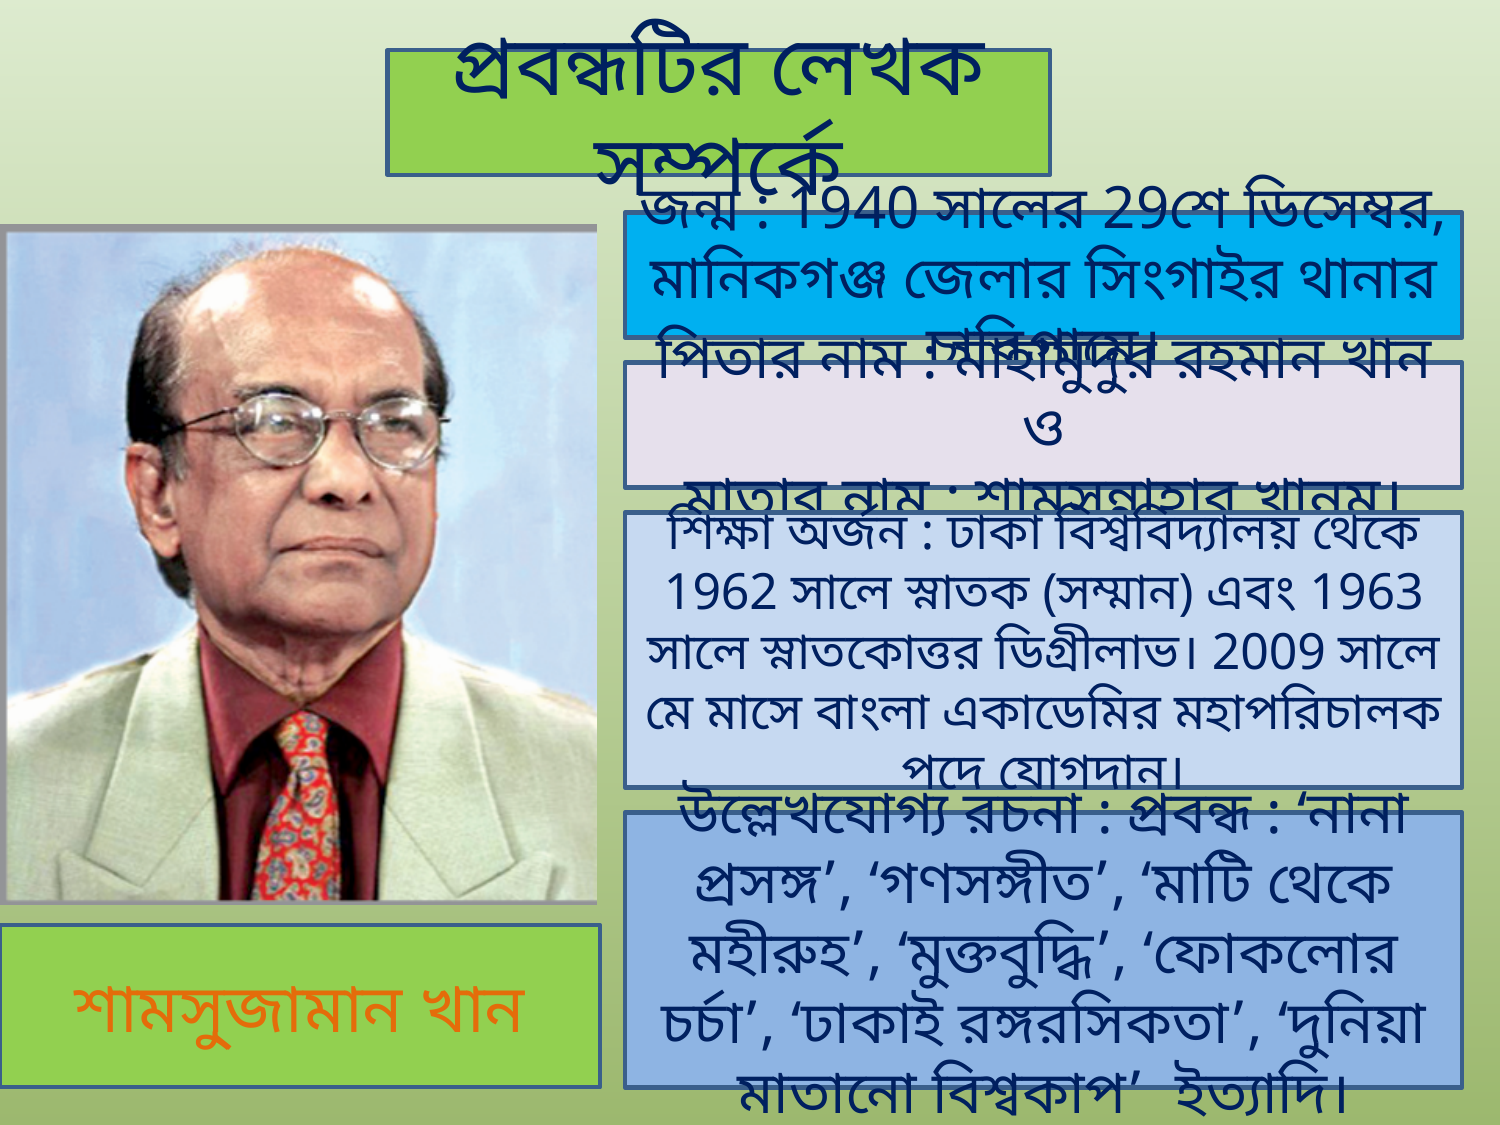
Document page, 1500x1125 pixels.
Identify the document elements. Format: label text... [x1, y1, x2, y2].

text_box উল্লেখযোগ্য রচনা : প্রবন্ধ : ‘নানা প্রসঙ্গ’, ‘গণসঙ্গীত’, ‘মাটি থেকে মহীরুহ’, ‘মুক্তবুদ্ধি’, ‘ফোকলোর চর্চা’, ‘ঢাকাই রঙ্গরসিকতা’, ‘দুনিয়া মাতানো বিশ্বকাপ’ ইত্যাদি। [623, 810, 1464, 1090]
text_box শিক্ষা অর্জন : ঢাকা বিশ্ববিদ্যালয় থেকে 1962 সালে স্নাতক (সম্মান) এবং 1963 সালে স্নাতকোত্তর ডিগ্রীলাভ। 2009 সালে মে মাসে বাংলা একাডেমির মহাপরিচালক পদে যোগদান। [623, 510, 1464, 790]
text_box জন্ম : 1940 সালের 29শে ডিসেম্বর, মানিকগঞ্জ জেলার সিংগাইর থানার চারিগ্রামে। [623, 210, 1464, 340]
text_box প্রবন্ধটির লেখক সম্পর্কে [385, 48, 1052, 177]
text_box শামসু্জামান খান [0, 923, 602, 1089]
text_box পিতার নাম : মাহামুদুর রহমান খান ও মাতার নাম : শামসুন্নাহার খানম। [623, 360, 1464, 490]
picture [0, 224, 598, 905]
